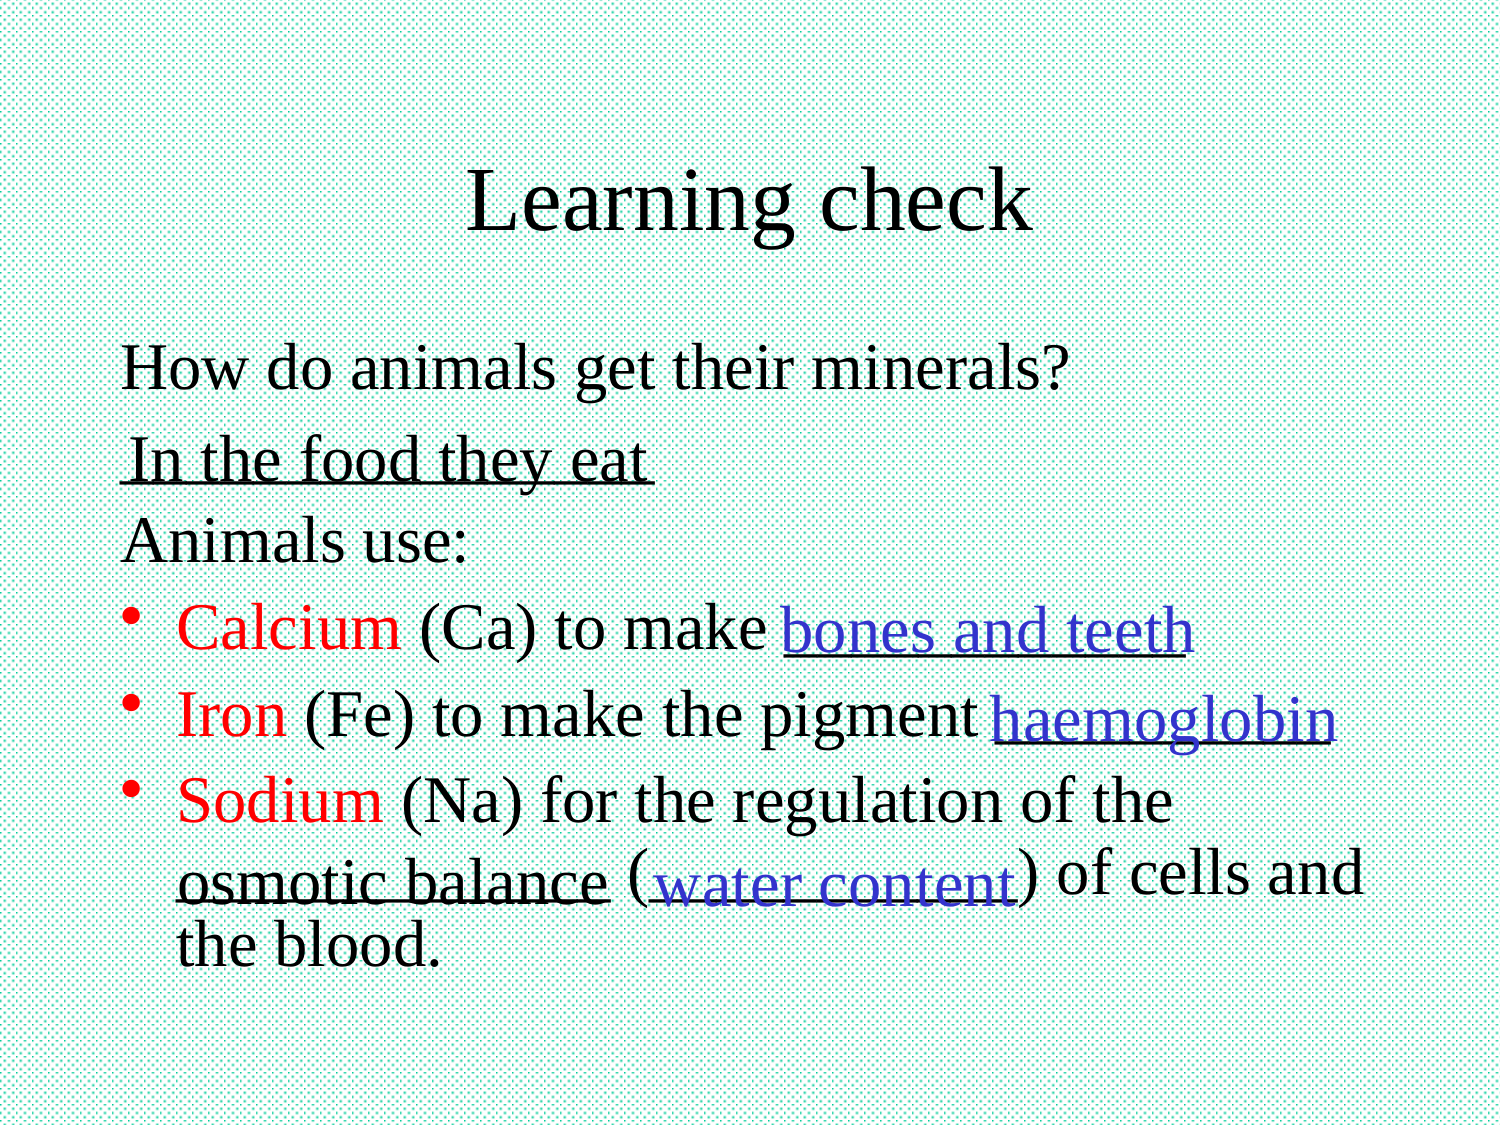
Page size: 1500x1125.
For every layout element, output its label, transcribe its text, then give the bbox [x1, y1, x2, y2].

text_box water content [646, 831, 1072, 927]
slide_number [1355, 1024, 1388, 1073]
text_box In the food they eat [121, 407, 697, 502]
text_box haemoglobin [982, 667, 1375, 763]
title Learning check [111, 99, 1388, 288]
list How do animals get their minerals? ________________ Animals use: Calcium (Ca) to make ____________ Iron (Fe) to make the pigment __________ Sodium (Na) for the regulation of the _____________ (___________) of cells and the blood. [111, 324, 1388, 1001]
picture [0, 0, 1500, 1125]
text_box osmotic balance [169, 830, 650, 926]
text_box bones and teeth [772, 578, 1311, 674]
